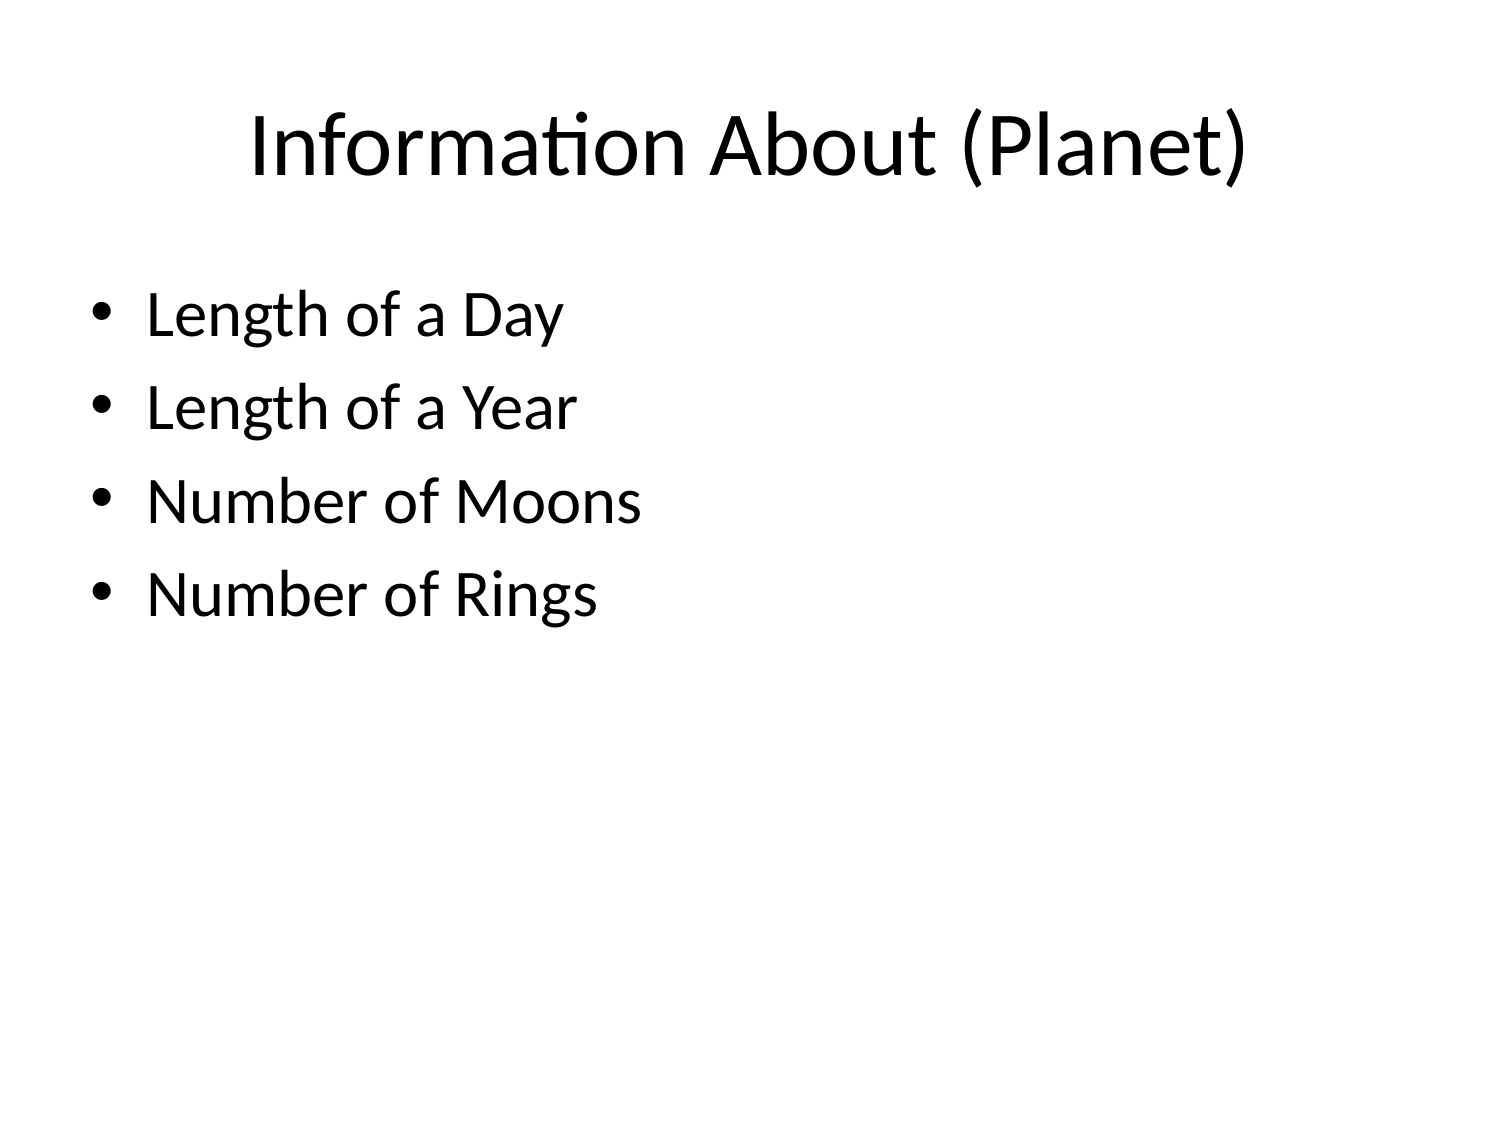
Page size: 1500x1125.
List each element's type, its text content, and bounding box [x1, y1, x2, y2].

list Length of a Day Length of a Year Number of Moons Number of Rings [75, 262, 1425, 1005]
title Information About (Planet) [75, 45, 1425, 233]
